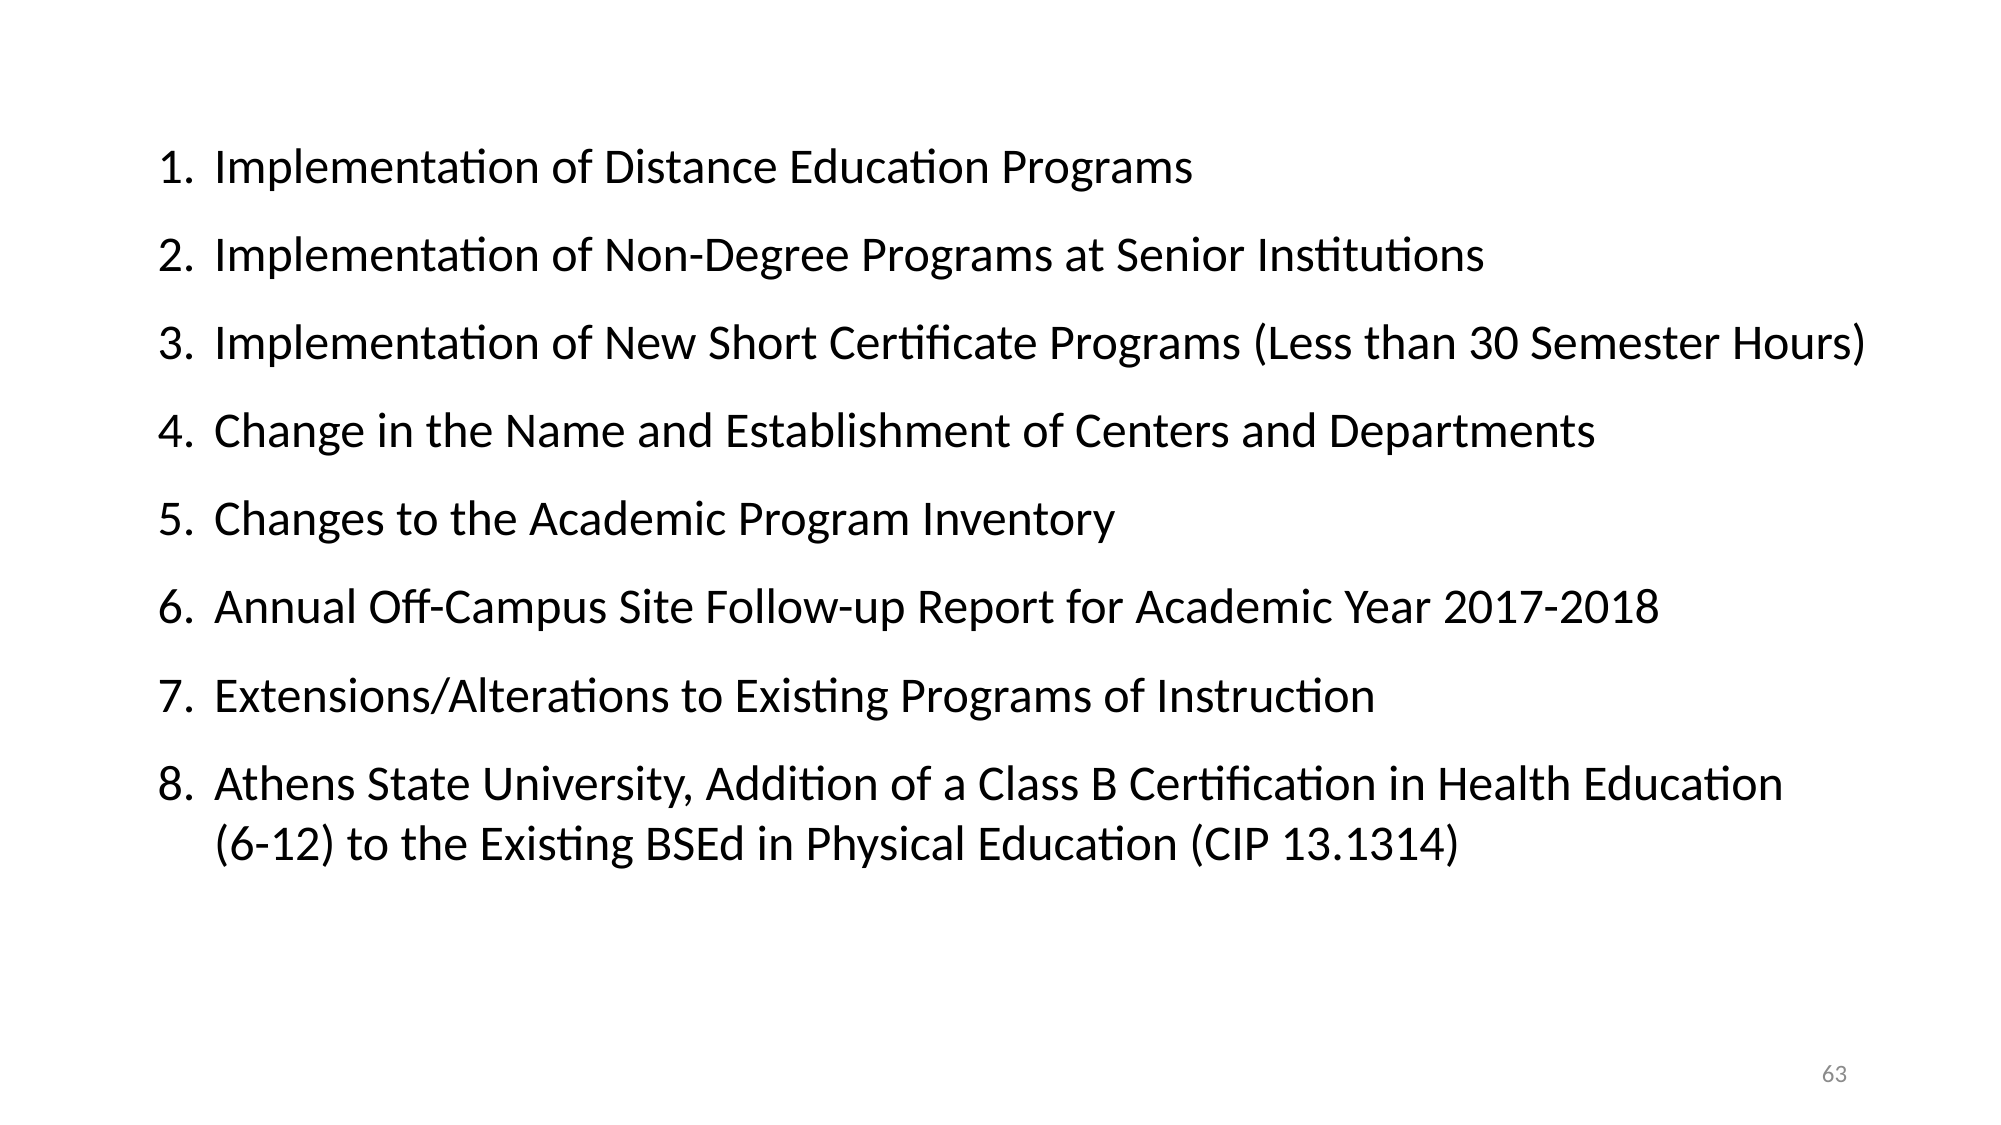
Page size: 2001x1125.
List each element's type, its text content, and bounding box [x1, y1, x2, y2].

slide_number 63 [1412, 1042, 1863, 1103]
text_box Implementation of Distance Education Programs Implementation of Non-Degree Programs at Senior Institutions Implementation of New Short Certificate Programs (Less than 30 Semester Hours) Change in the Name and Establishment of Centers and Departments Changes to the Academic Program Inventory Annual Off-Campus Site Follow-up Report for Academic Year 2017-2018 Extensions/Alterations to Existing Programs of Instruction Athens State University, Addition of a Class B Certification in Health Education (6-12) to the Existing BSEd in Physical Education (CIP 13.1314) [143, 126, 1895, 878]
